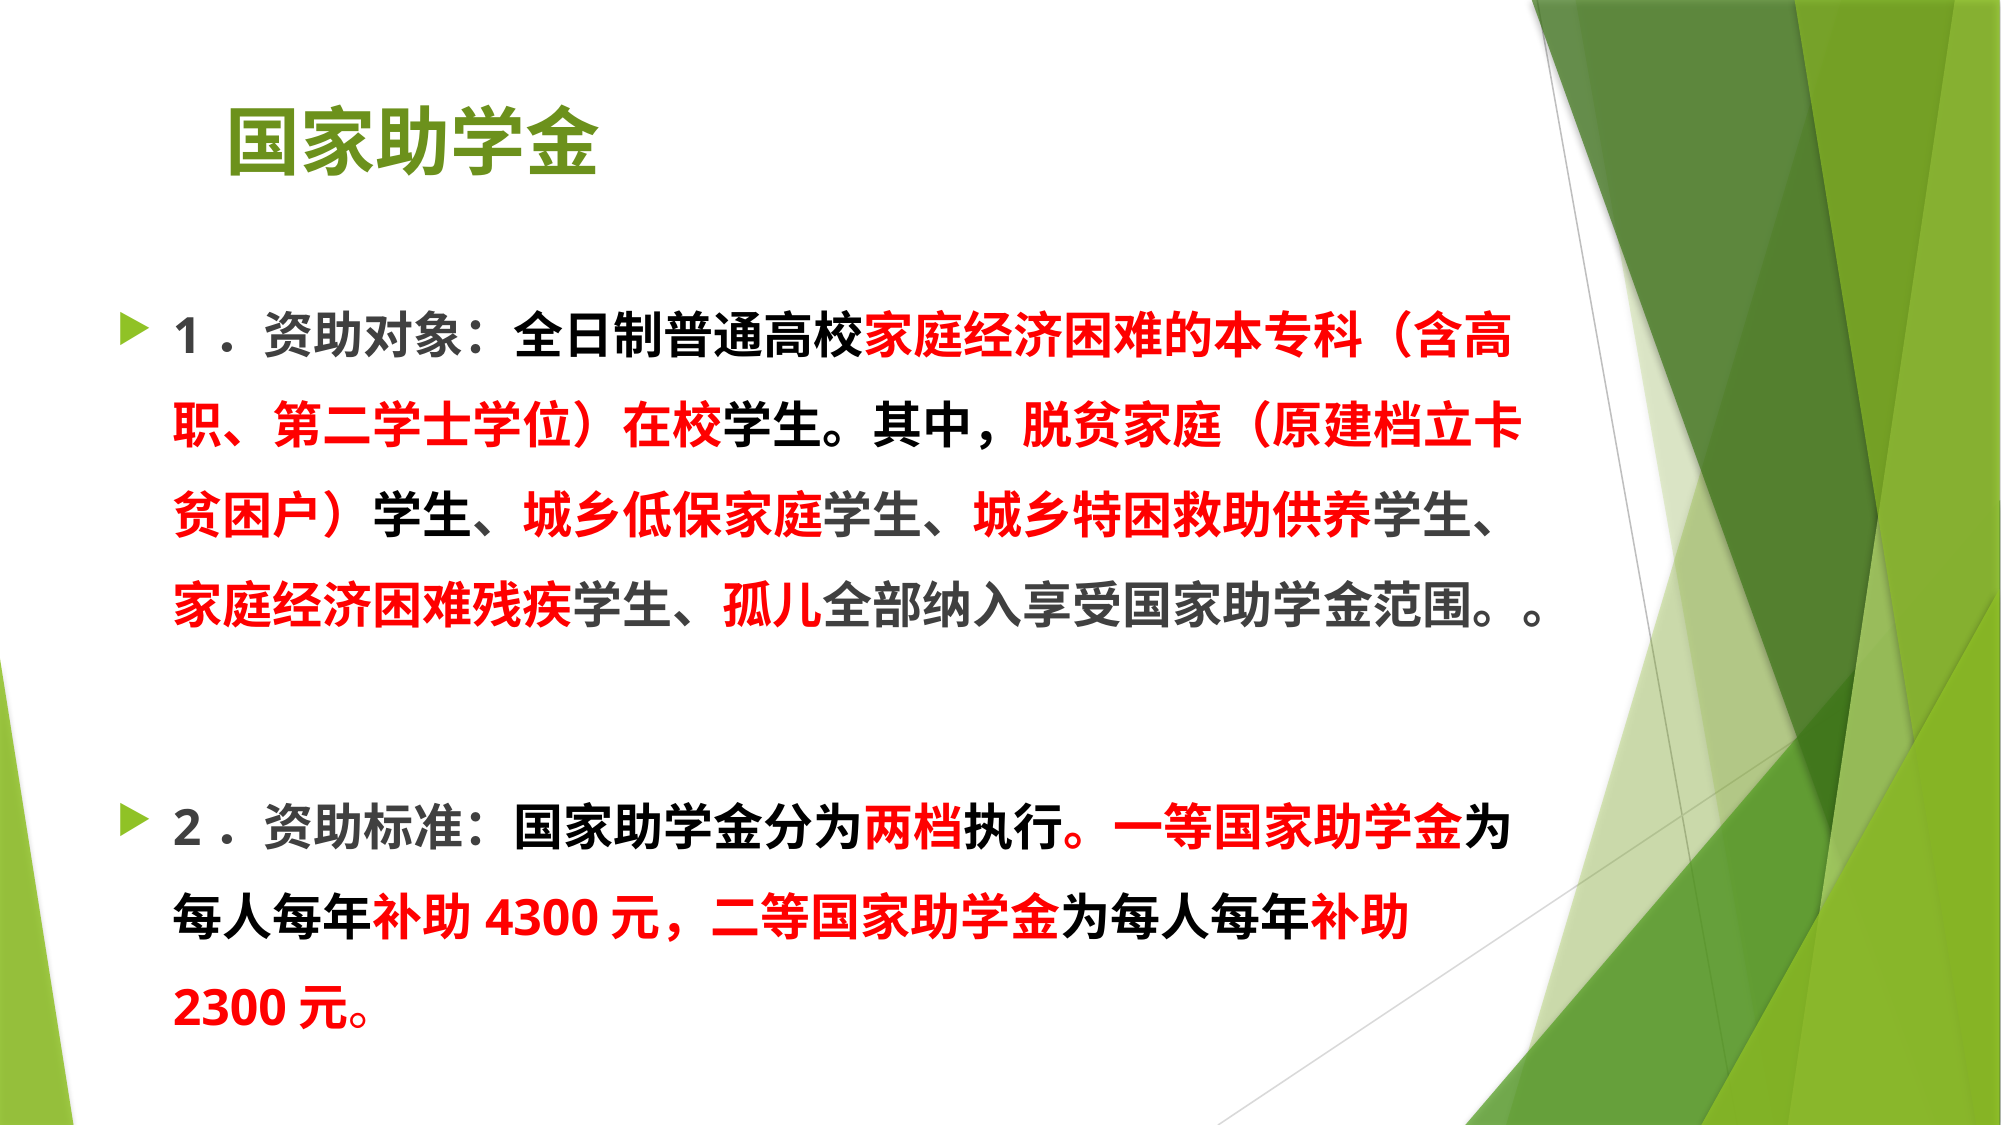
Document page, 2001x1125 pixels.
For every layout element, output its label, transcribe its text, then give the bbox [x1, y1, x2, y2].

list 1．资助对象：全日制普通高校家庭经济困难的本专科（含高职、第二学士学位）在校学生。其中，脱贫家庭（原建档立卡贫困户）学生、城乡低保家庭学生、城乡特困救助供养学生、家庭经济困难残疾学生、孤儿全部纳入享受国家助学金范围。。 2．资助标准：国家助学金分为两档执行。一等国家助学金为每人每年补助4300元，二等国家助学金为每人每年补助2300元。 [101, 266, 1544, 969]
title 国家助学金 [210, 87, 1285, 204]
